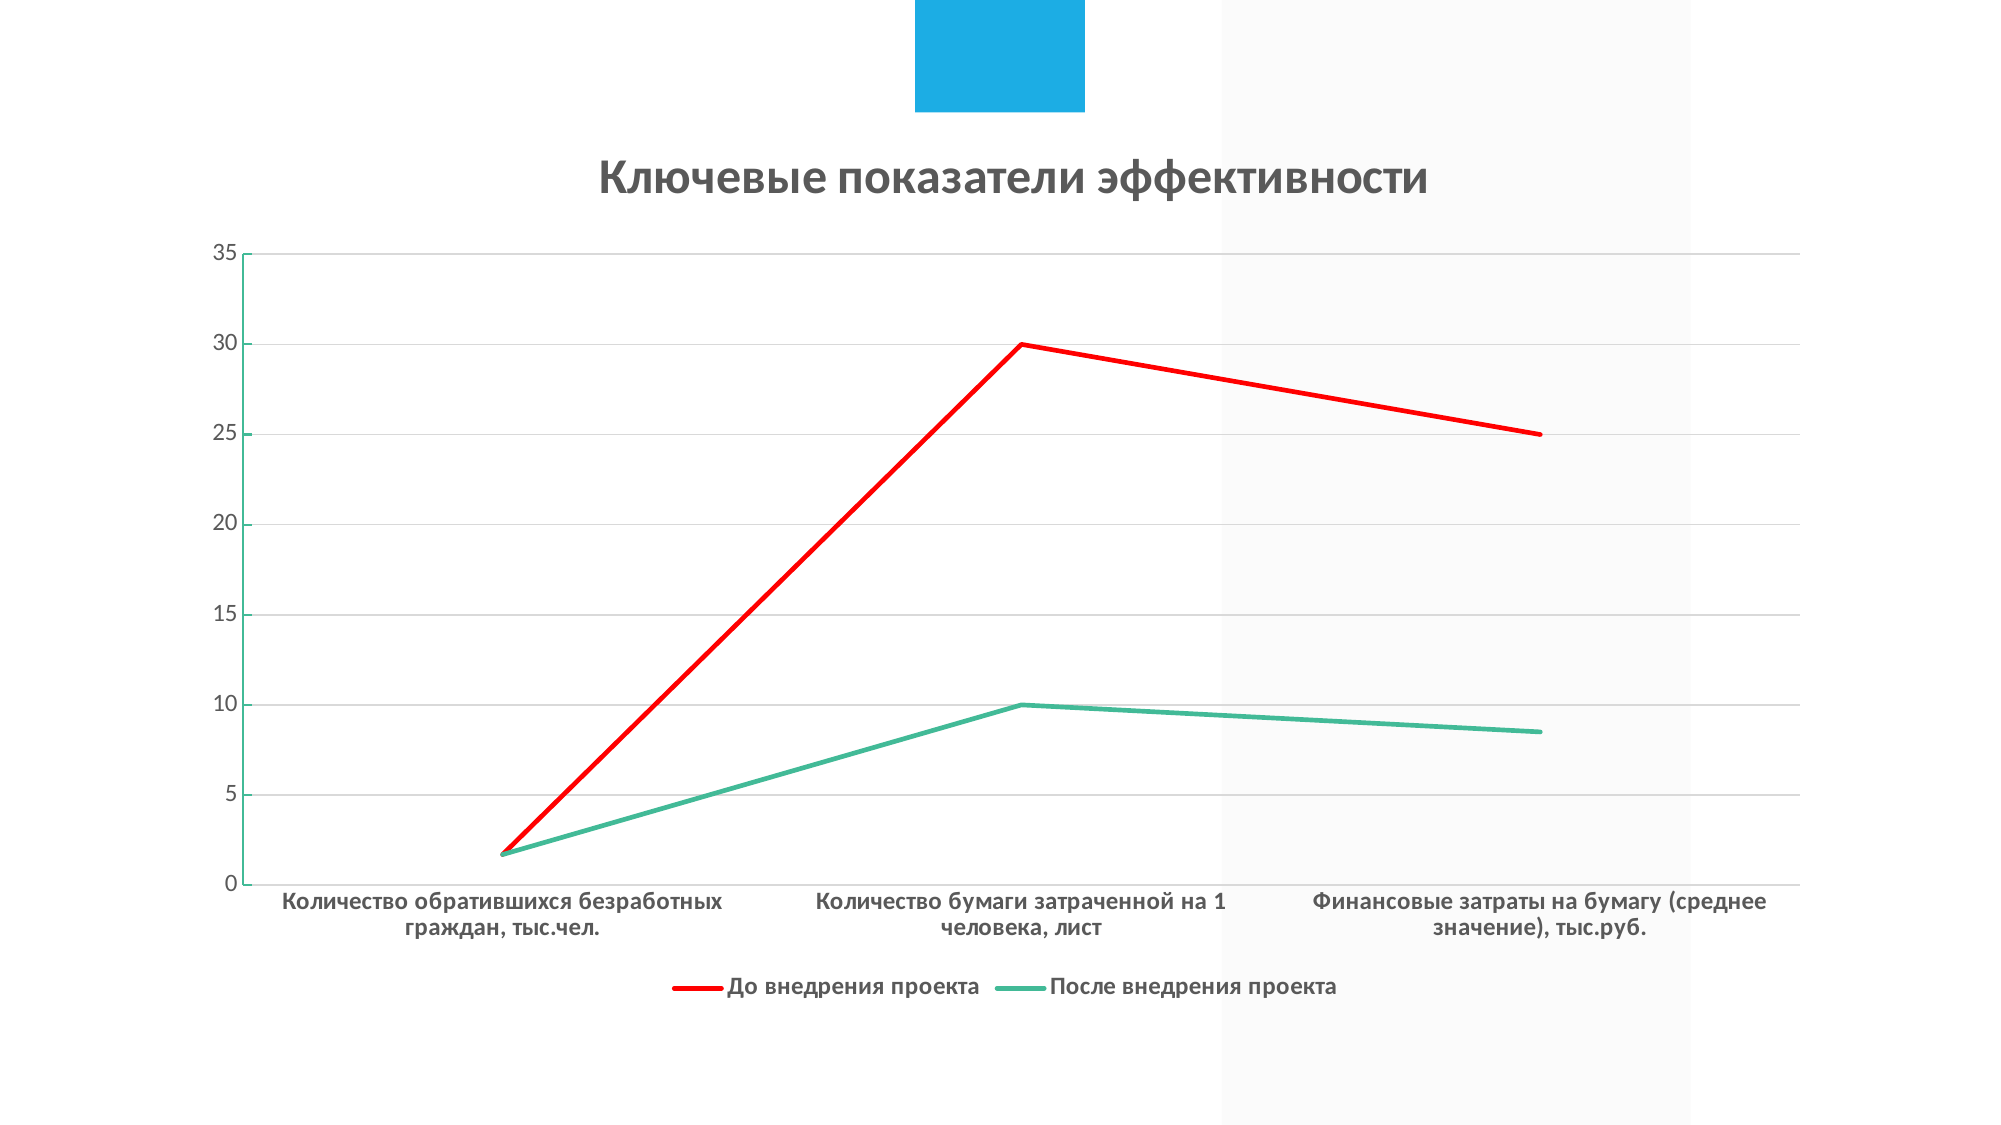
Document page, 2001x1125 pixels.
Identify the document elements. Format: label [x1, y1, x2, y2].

chart [178, 117, 1834, 1008]
